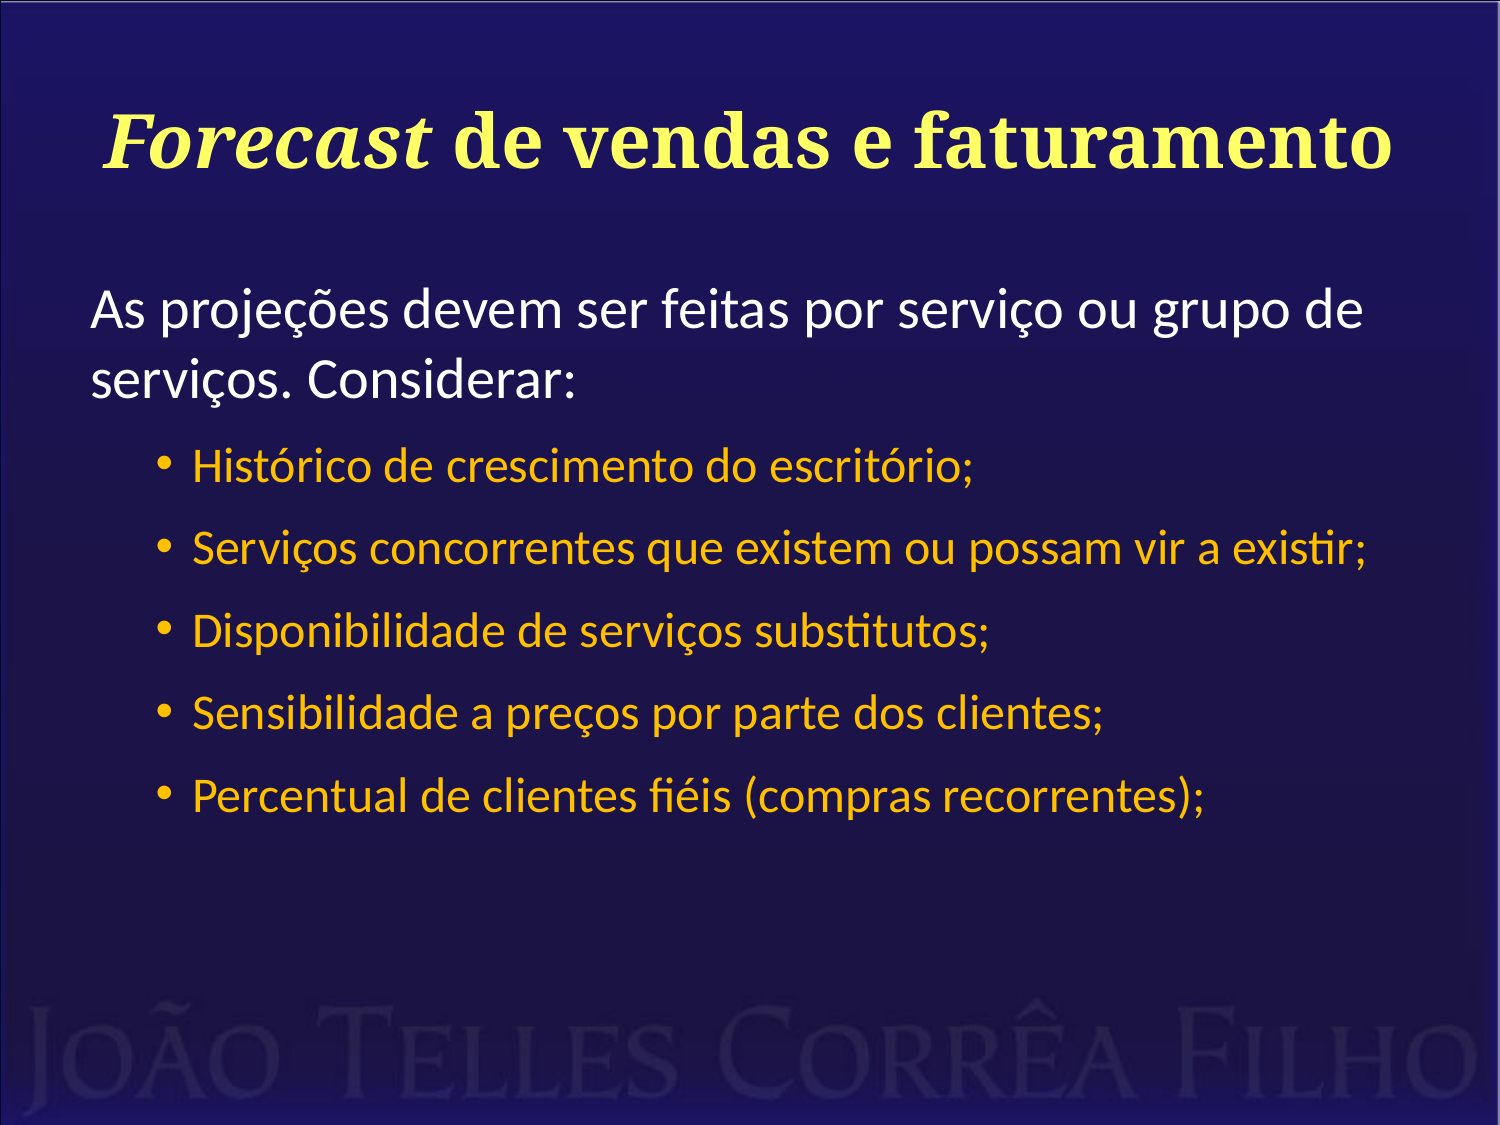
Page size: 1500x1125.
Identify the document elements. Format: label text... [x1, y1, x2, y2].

list As projeções devem ser feitas por serviço ou grupo de serviços. Considerar: Histórico de crescimento do escritório; Serviços concorrentes que existem ou possam vir a existir; Disponibilidade de serviços substitutos; Sensibilidade a preços por parte dos clientes; Percentual de clientes fiéis (compras recorrentes); [74, 262, 1426, 1012]
picture [1, 1, 1500, 1125]
title Forecast de vendas e faturamento [74, 44, 1426, 233]
